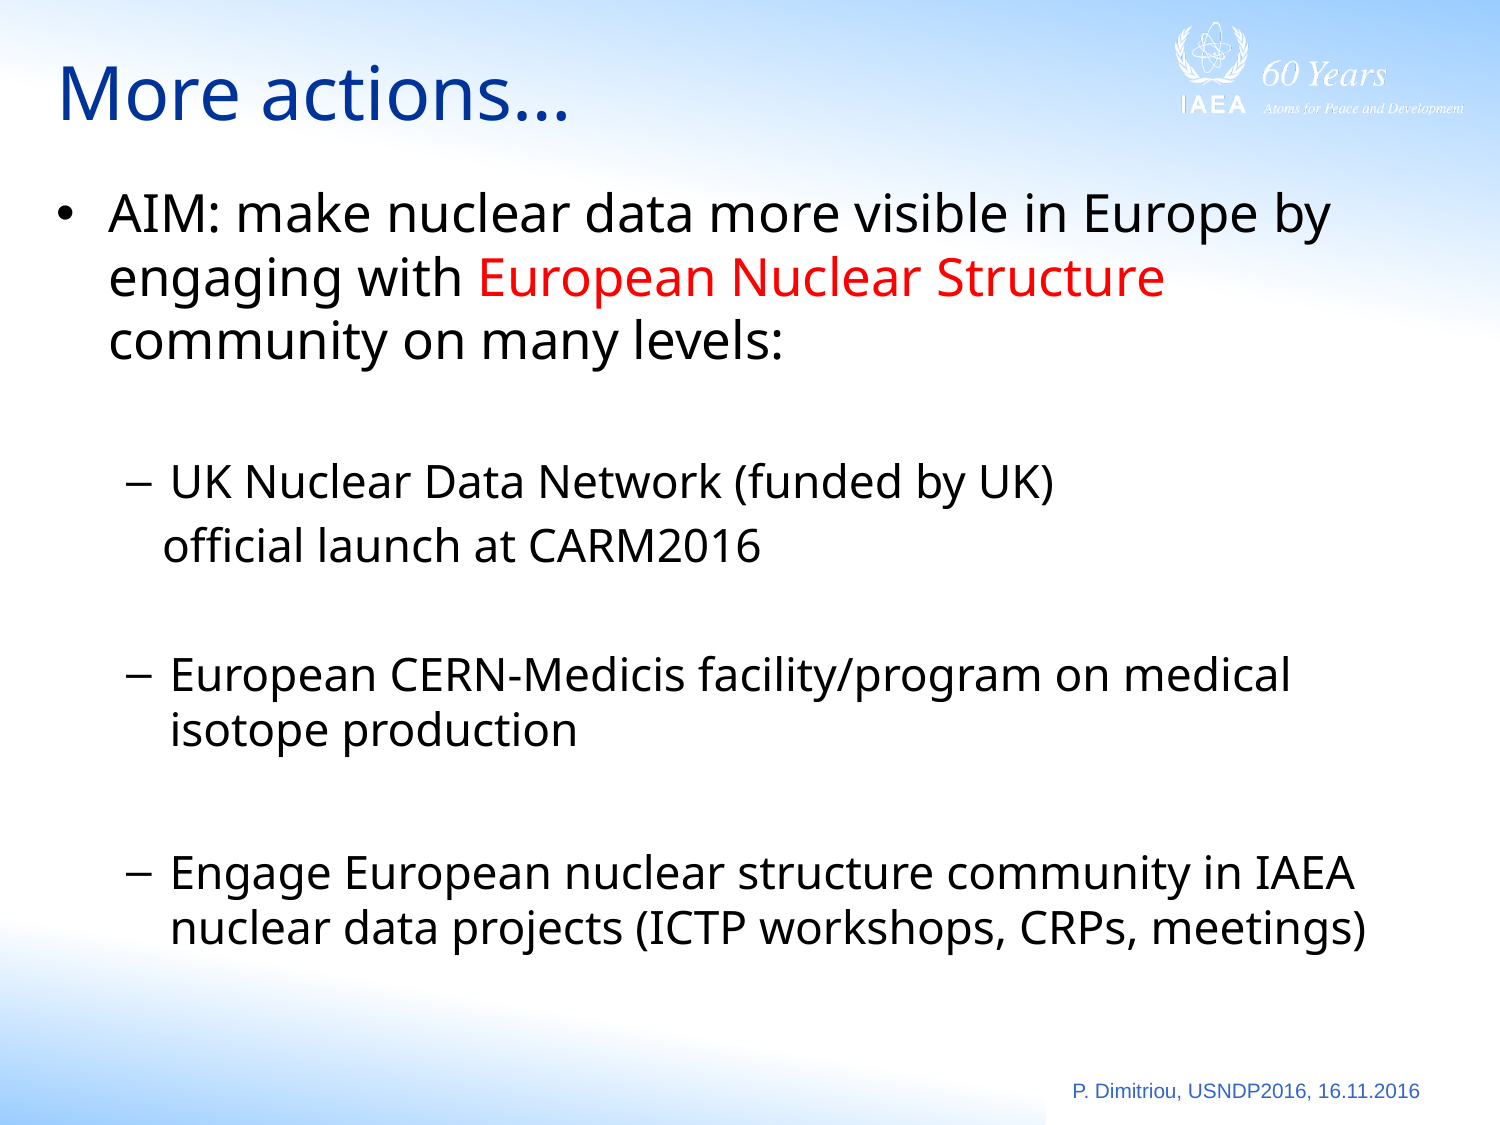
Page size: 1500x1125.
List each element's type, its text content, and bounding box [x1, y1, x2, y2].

title More actions… [41, 19, 1046, 161]
list AIM: make nuclear data more visible in Europe by engaging with European Nuclear Structure community on many levels: UK Nuclear Data Network (funded by UK) official launch at CARM2016 European CERN-Medicis facility/program on medical isotope production Engage European nuclear structure community in IAEA nuclear data projects (ICTP workshops, CRPs, meetings) [41, 172, 1471, 970]
picture [1175, 22, 1464, 115]
footer P. Dimitriou, USNDP2016, 16.11.2016 [962, 1070, 1436, 1112]
